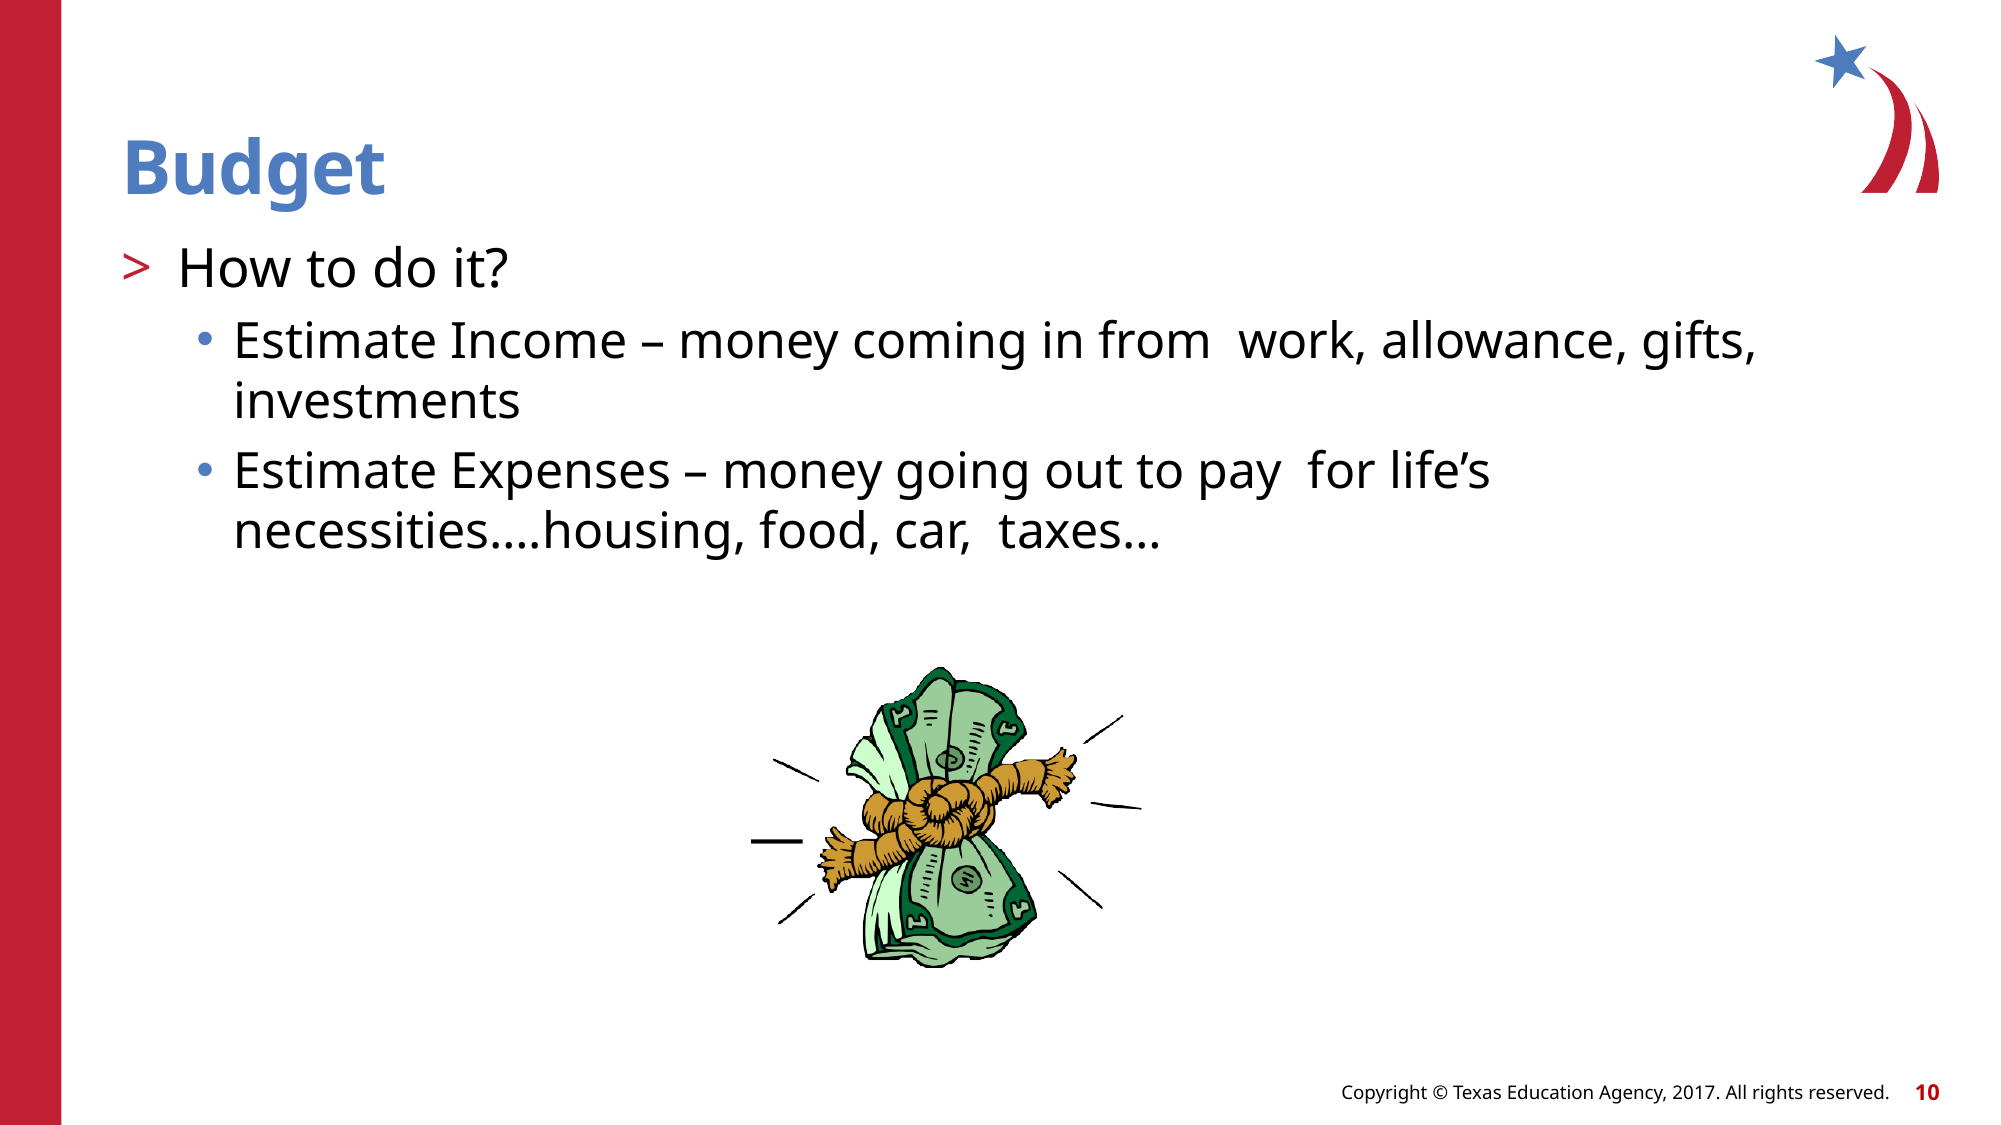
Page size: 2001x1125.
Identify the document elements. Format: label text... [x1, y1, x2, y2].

picture [1814, 34, 1939, 193]
title Budget [121, 66, 1772, 211]
text_box [751, 667, 1142, 968]
list How to do it? Estimate Income – money coming in from work, allowance, gifts, investments Estimate Expenses – money going out to pay for life’s necessities….housing, food, car, taxes… [121, 233, 1884, 1010]
